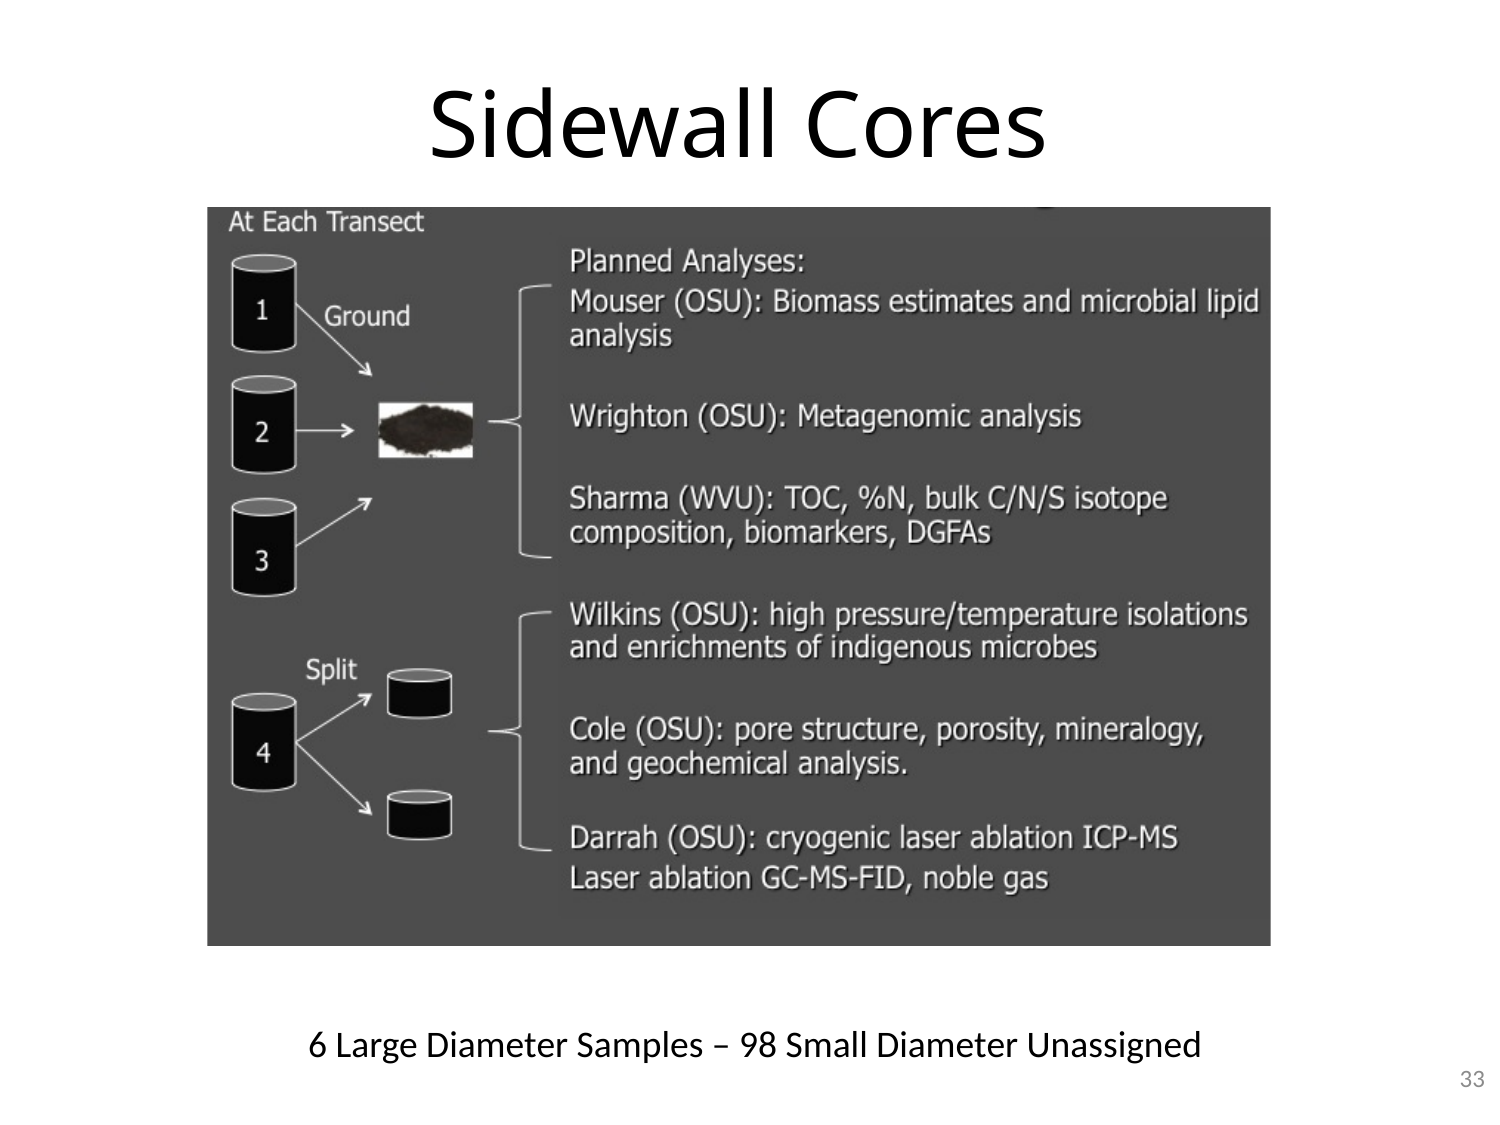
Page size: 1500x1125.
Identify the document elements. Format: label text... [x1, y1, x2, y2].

title Sidewall Cores [92, 19, 1386, 237]
slide_number 33 [1162, 1047, 1500, 1108]
picture [207, 207, 1271, 946]
text_box 6 Large Diameter Samples – 98 Small Diameter Unassigned [293, 1012, 1218, 1073]
